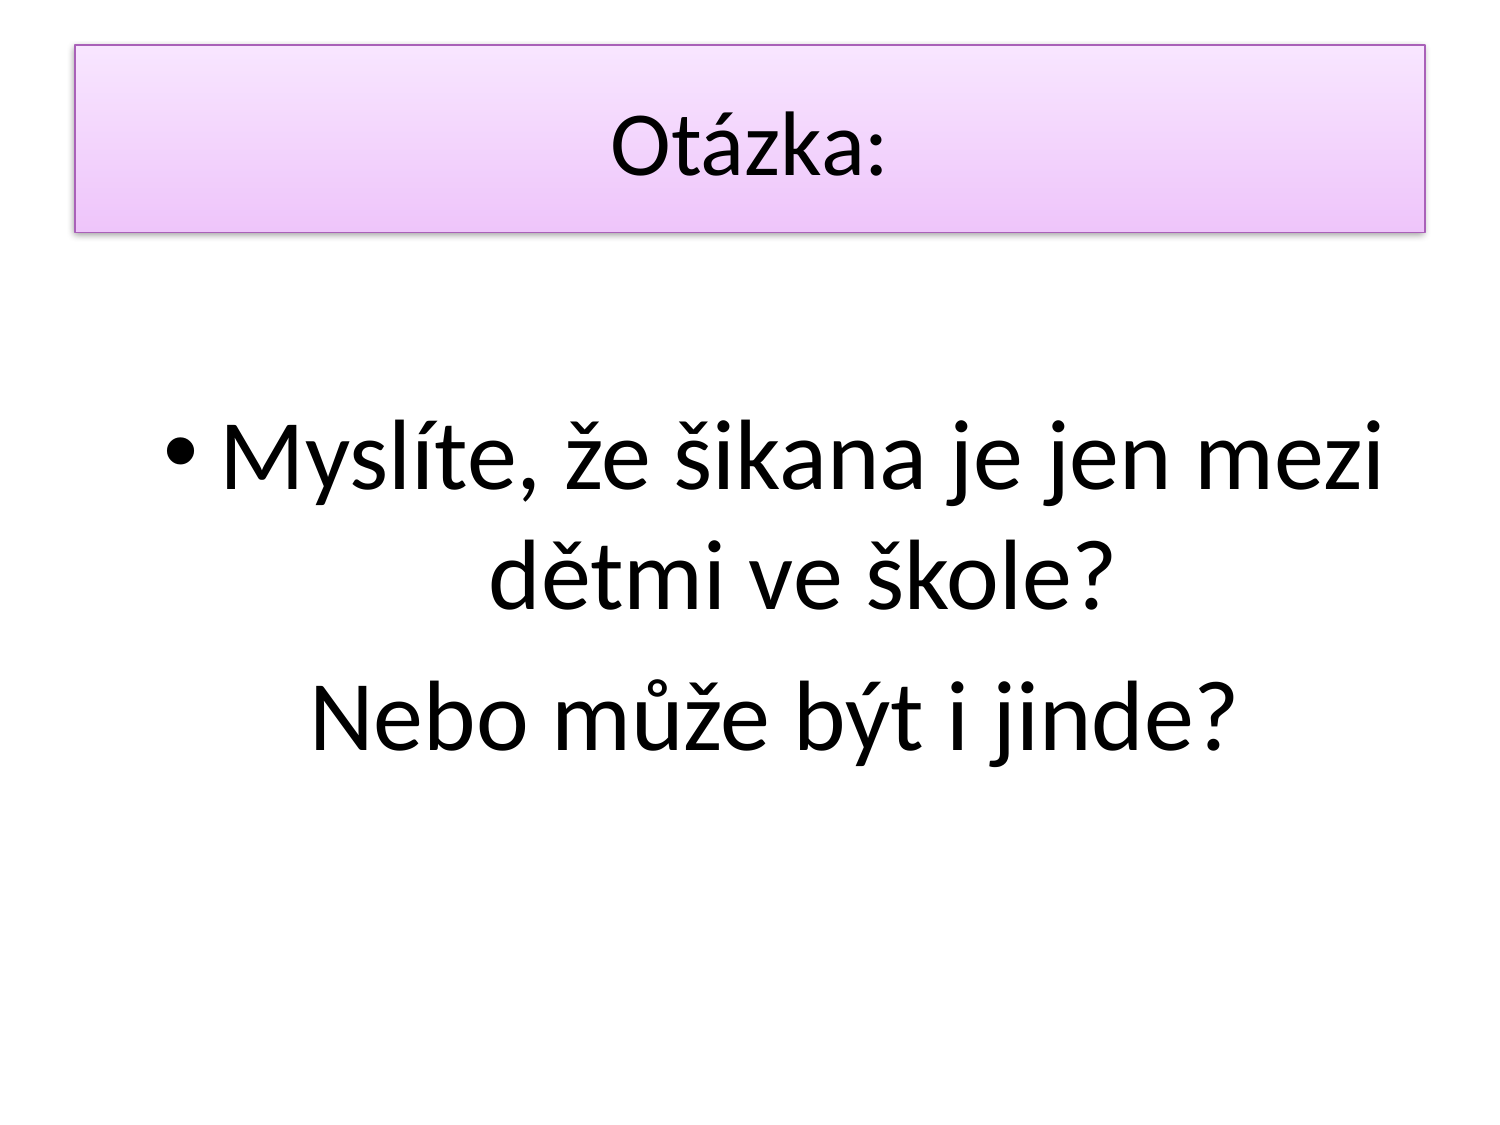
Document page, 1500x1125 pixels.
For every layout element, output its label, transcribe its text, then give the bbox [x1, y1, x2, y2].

title Otázka: [74, 44, 1426, 233]
list Myslíte, že šikana je jen mezi dětmi ve škole? Nebo může být i jinde? [100, 382, 1451, 1125]
